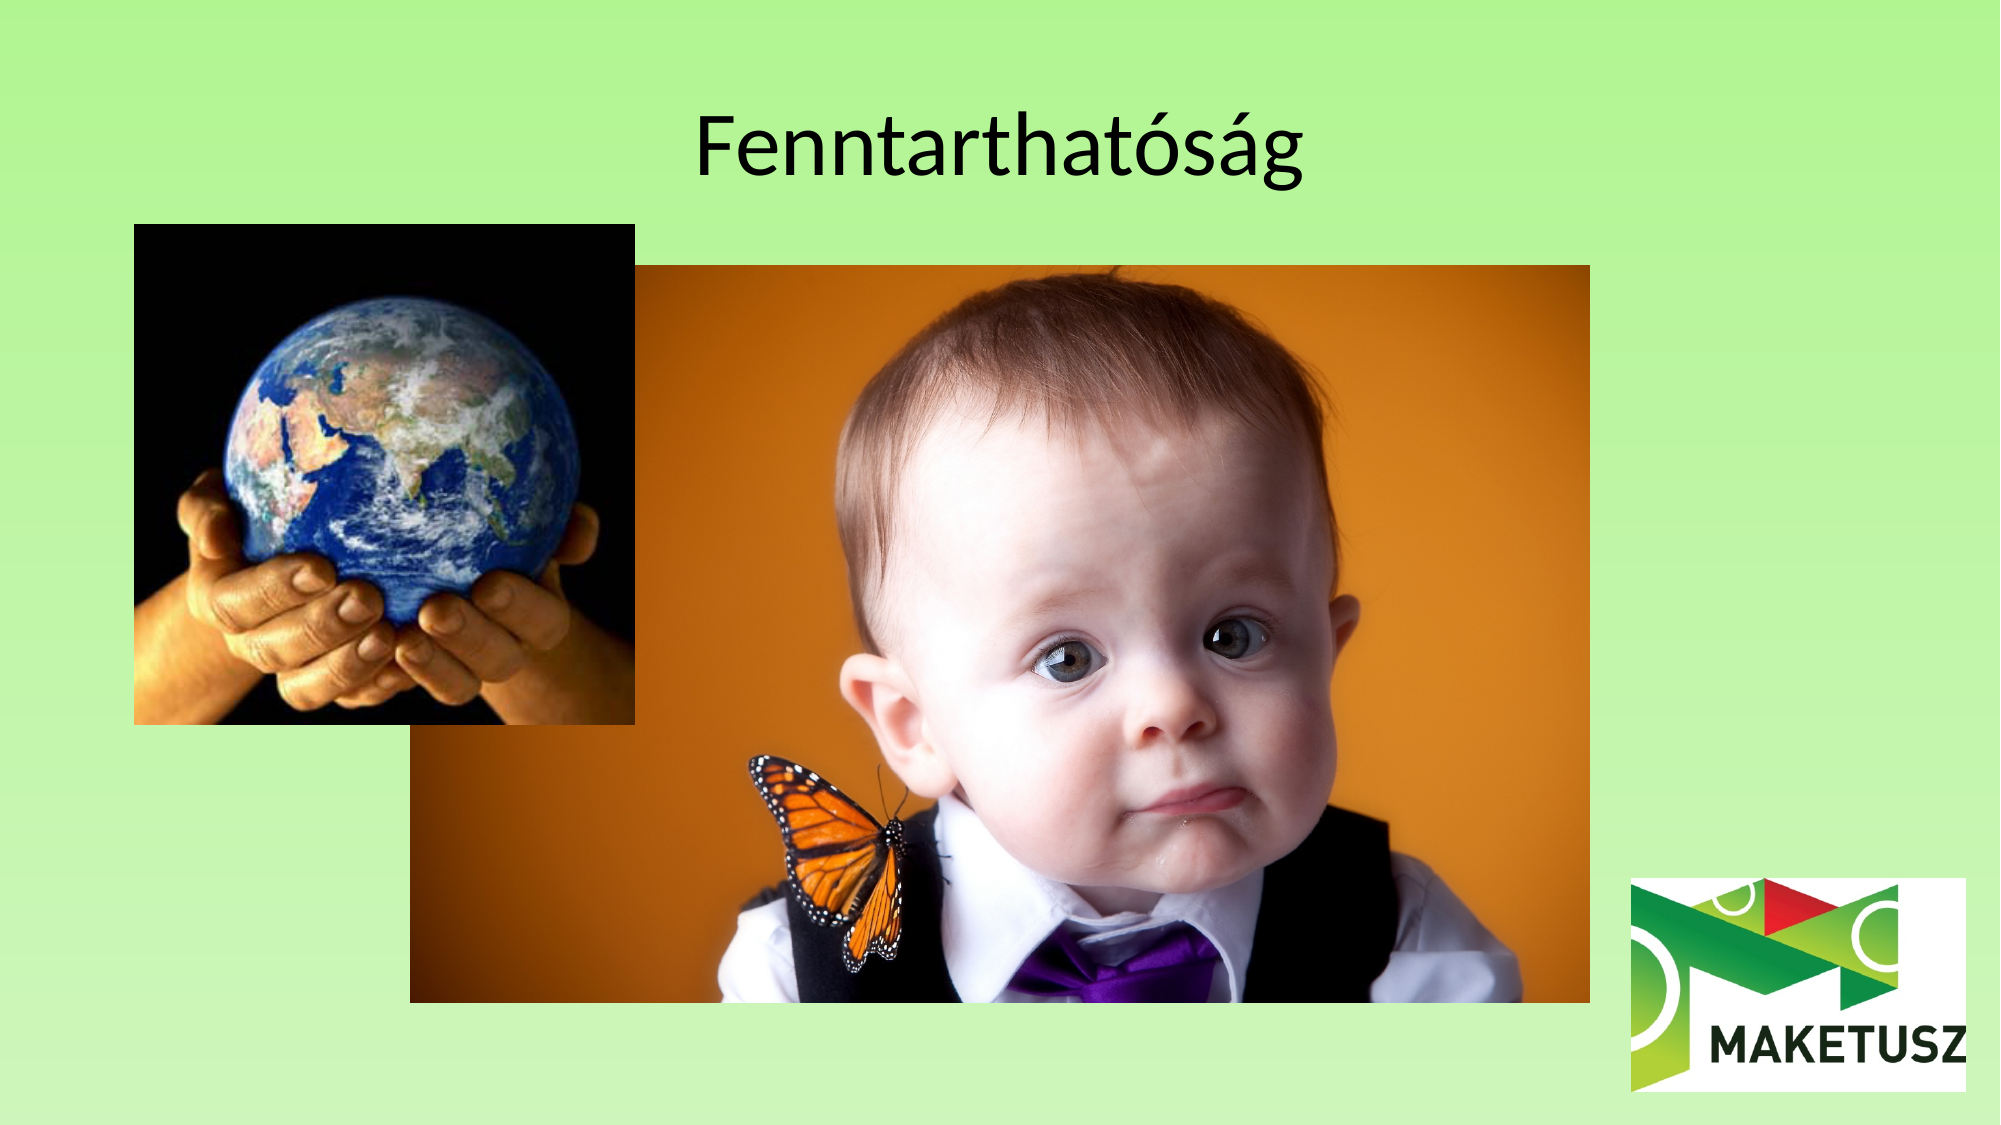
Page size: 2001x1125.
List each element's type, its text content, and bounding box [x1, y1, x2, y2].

title Fenntarthatóság [99, 45, 1900, 233]
picture [134, 224, 635, 725]
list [409, 264, 1590, 1003]
picture [1631, 878, 1966, 1092]
